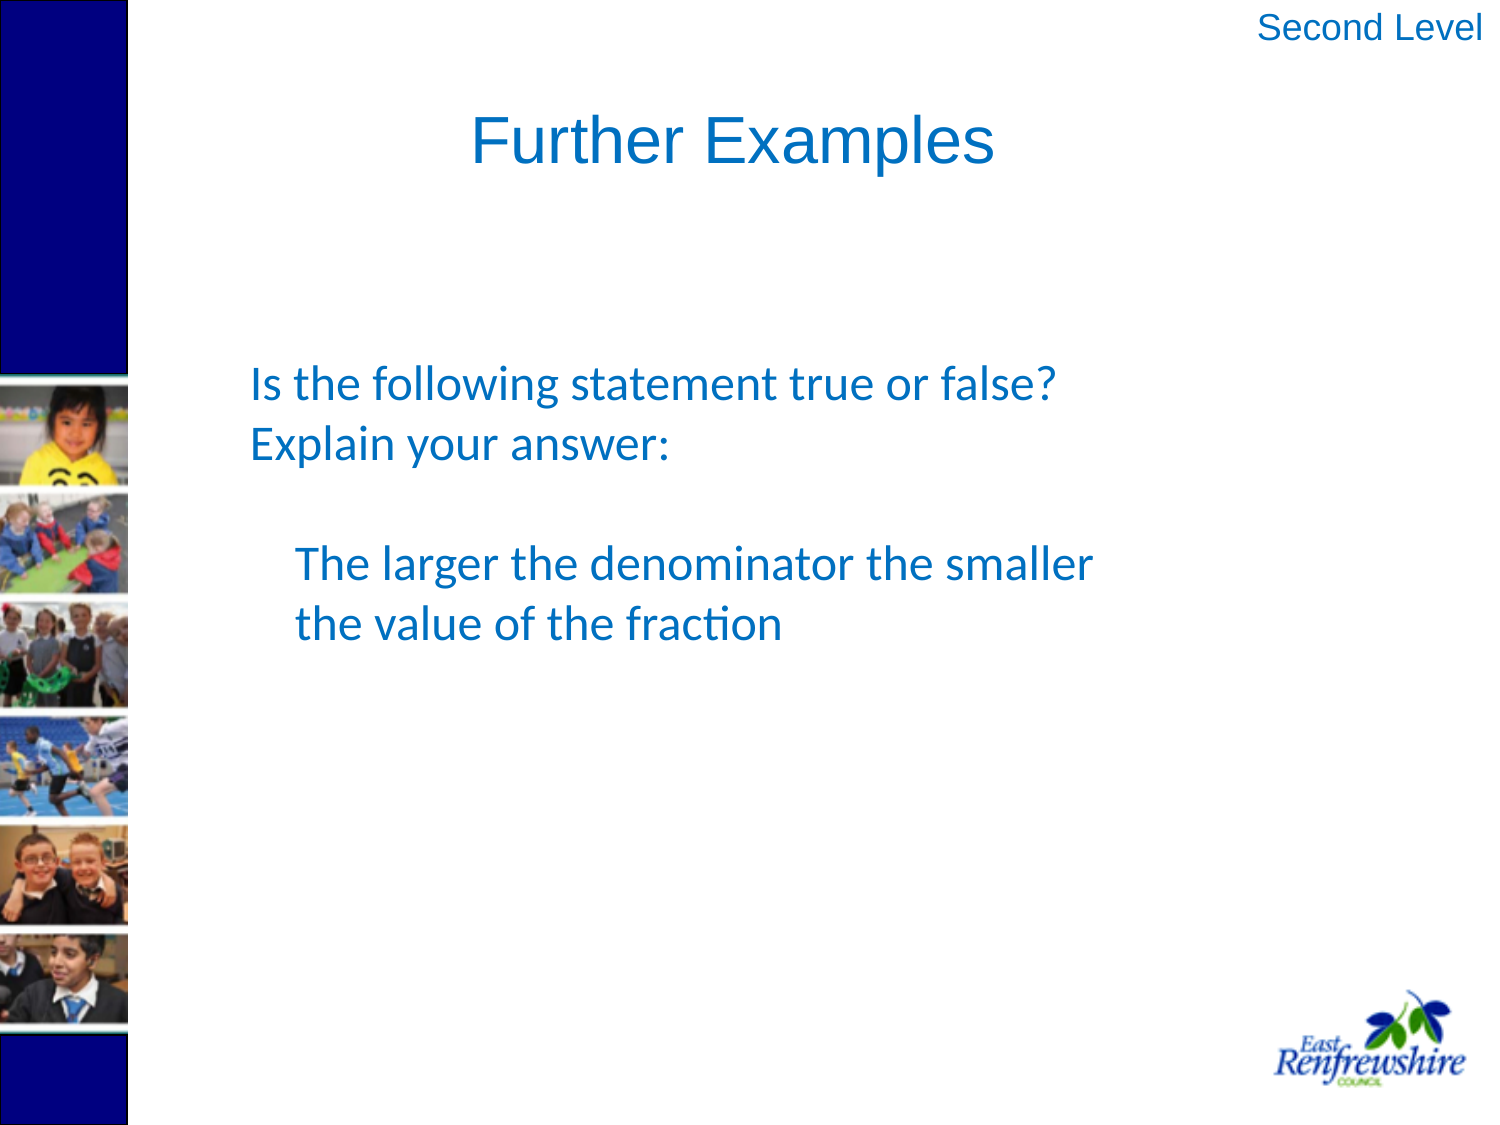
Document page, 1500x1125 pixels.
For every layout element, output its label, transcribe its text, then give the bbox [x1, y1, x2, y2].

picture [1268, 979, 1476, 1090]
text_box Further Examples [231, 89, 1236, 184]
text_box Is the following statement true or false? Explain your answer: The larger the denominator the smaller the value of the fraction [235, 343, 1121, 718]
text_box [0, 0, 128, 1125]
text_box Second Level [1242, 0, 1499, 56]
